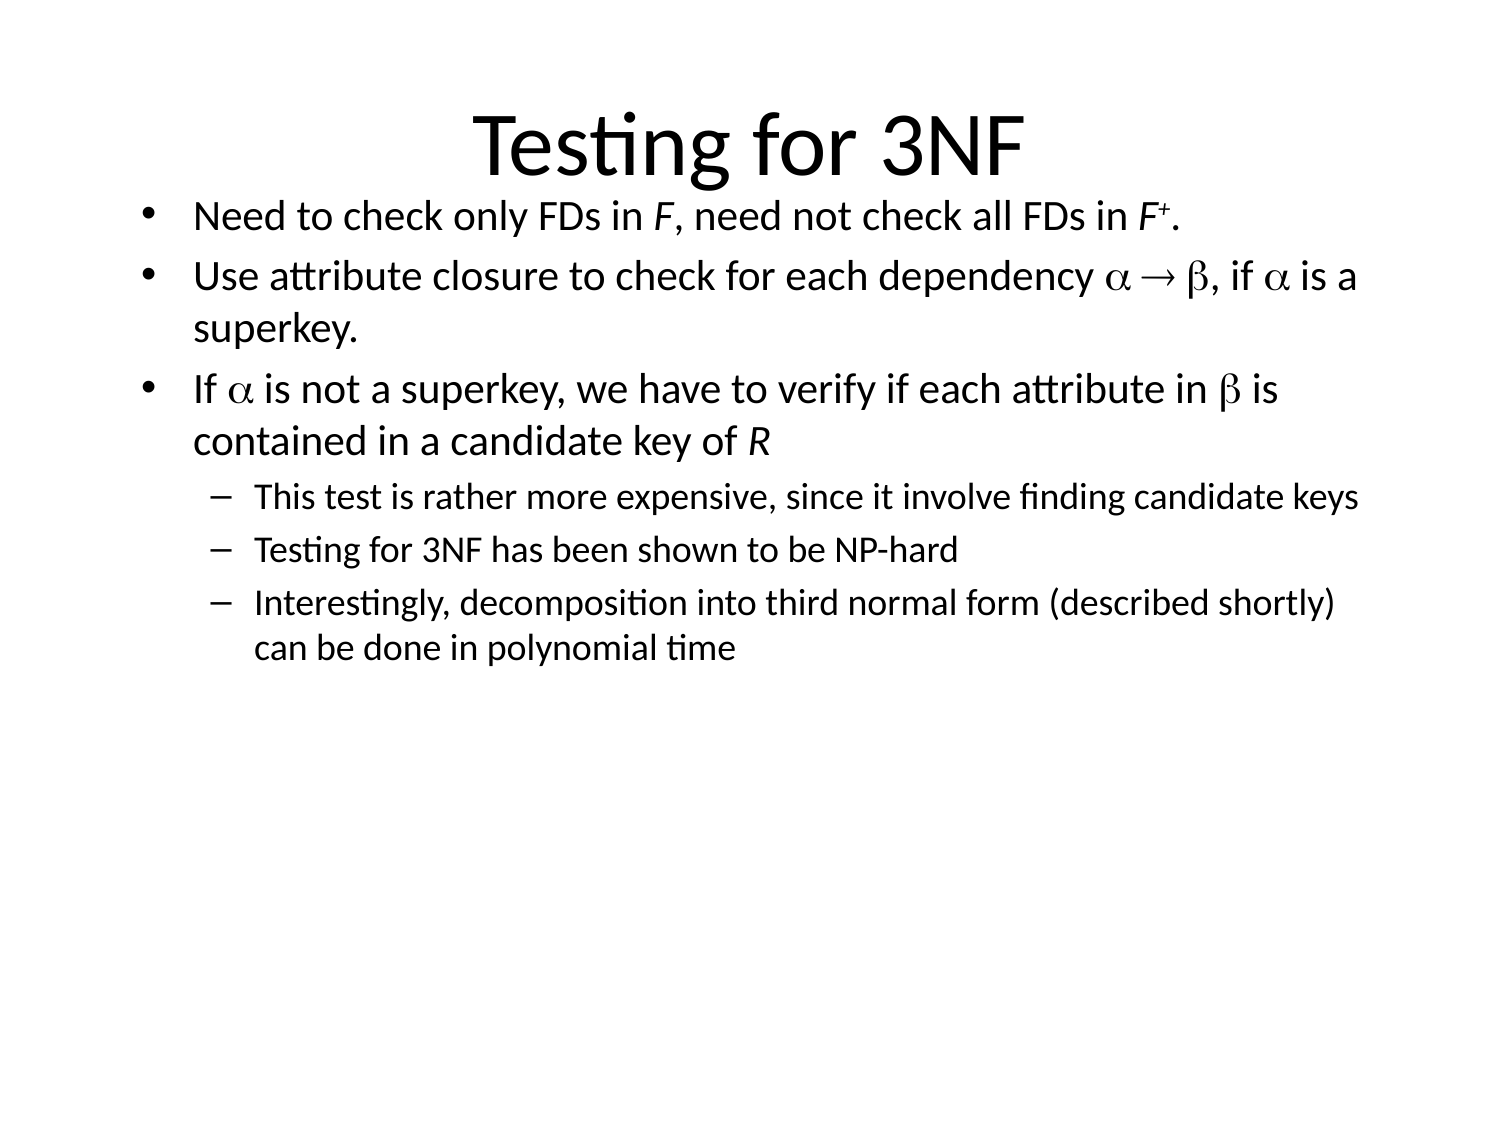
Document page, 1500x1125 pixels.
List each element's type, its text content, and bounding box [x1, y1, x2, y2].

list Need to check only FDs in F, need not check all FDs in F+. Use attribute closure to check for each dependency   , if  is a superkey. If  is not a superkey, we have to verify if each attribute in  is contained in a candidate key of R This test is rather more expensive, since it involve finding candidate keys Testing for 3NF has been shown to be NP-hard Interestingly, decomposition into third normal form (described shortly) can be done in polynomial time [126, 179, 1382, 695]
title Testing for 3NF [75, 45, 1425, 233]
